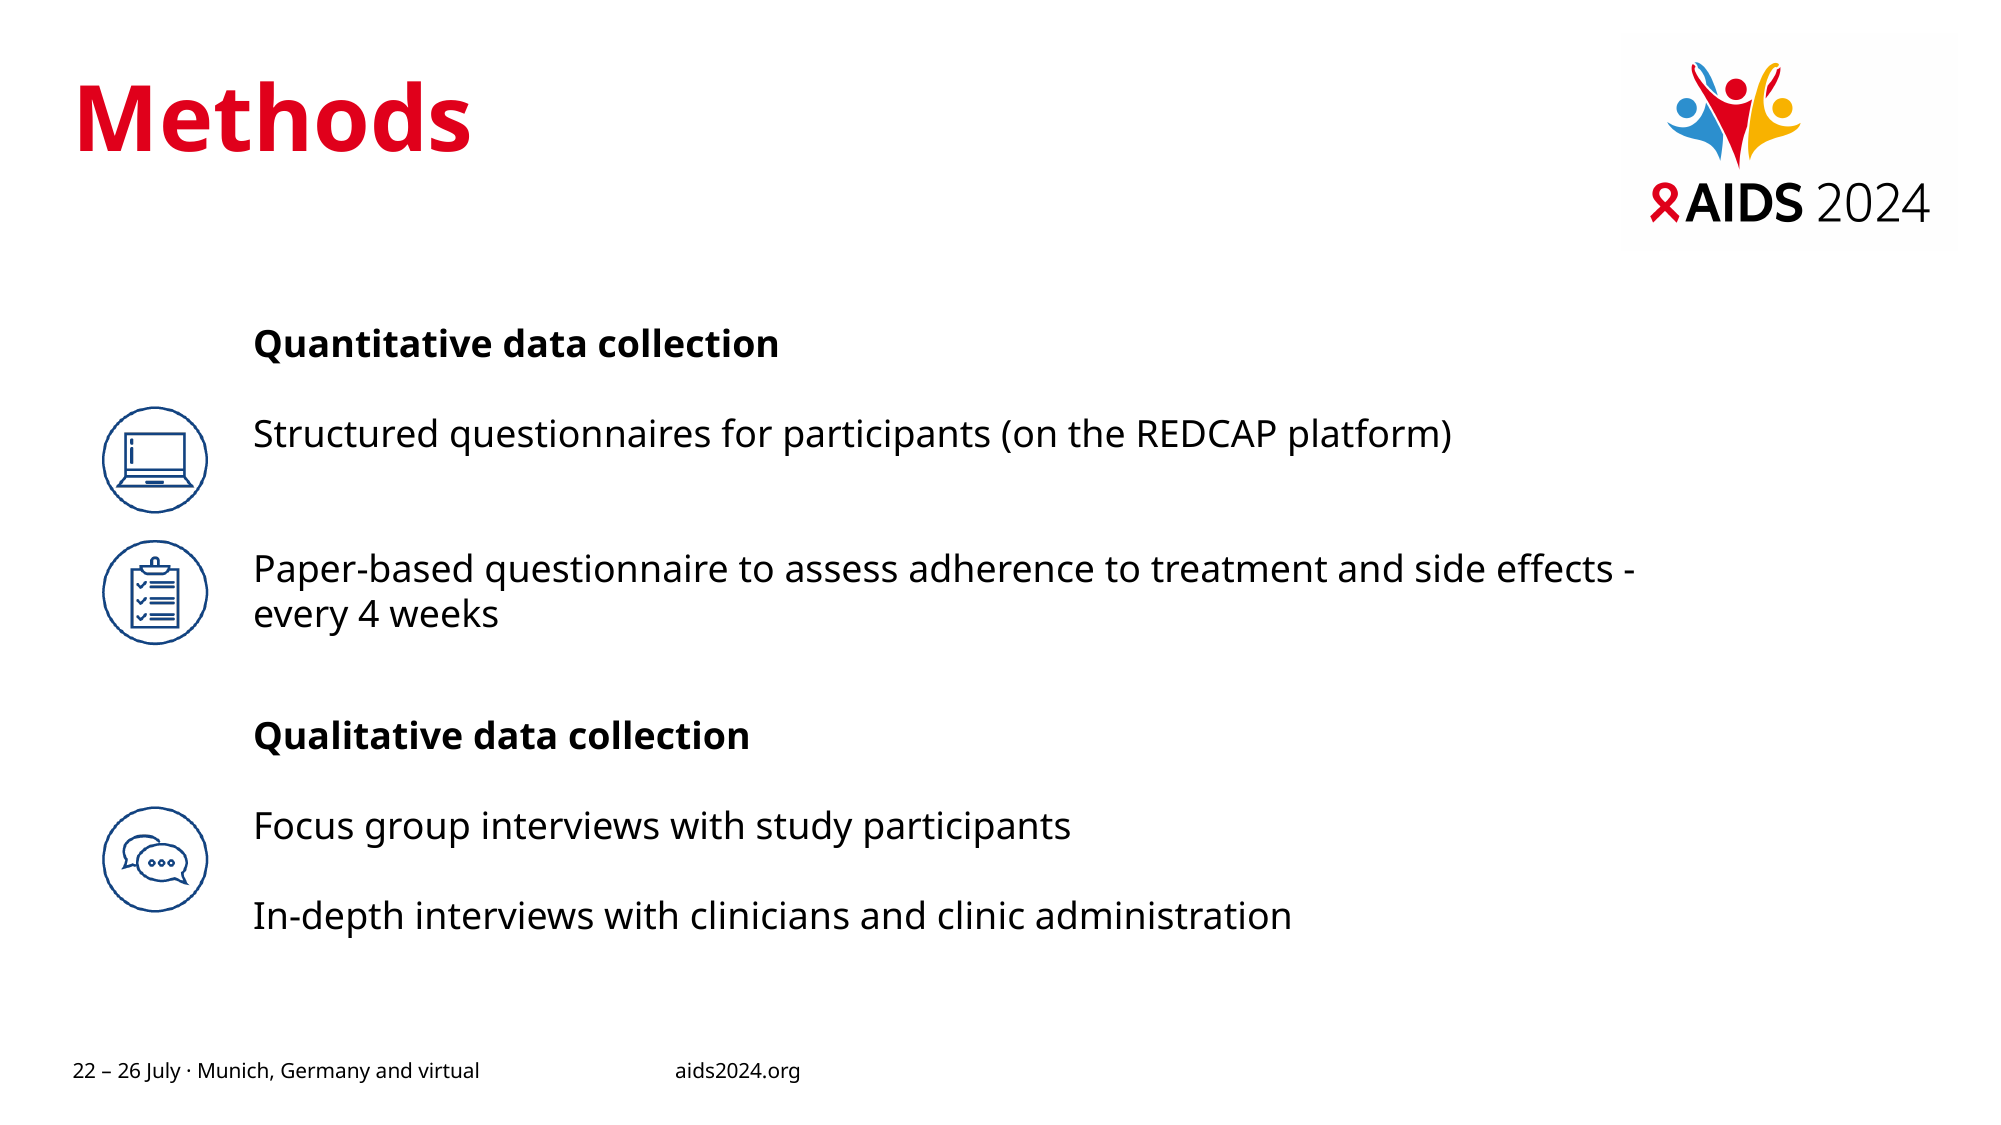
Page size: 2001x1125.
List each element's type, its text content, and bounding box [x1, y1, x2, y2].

picture [100, 405, 210, 515]
title Methods [72, 72, 1532, 274]
text_box Quantitative data collection Structured questionnaires for participants (on the REDCAP platform) Paper-based questionnaire to assess adherence to treatment and side effects - every 4 weeks [238, 312, 1698, 643]
picture [100, 537, 210, 646]
picture [100, 805, 210, 914]
text_box Qualitative data collection Focus group interviews with study participants In-depth interviews with clinicians and clinic administration [238, 705, 1577, 945]
picture [1621, 33, 1958, 251]
